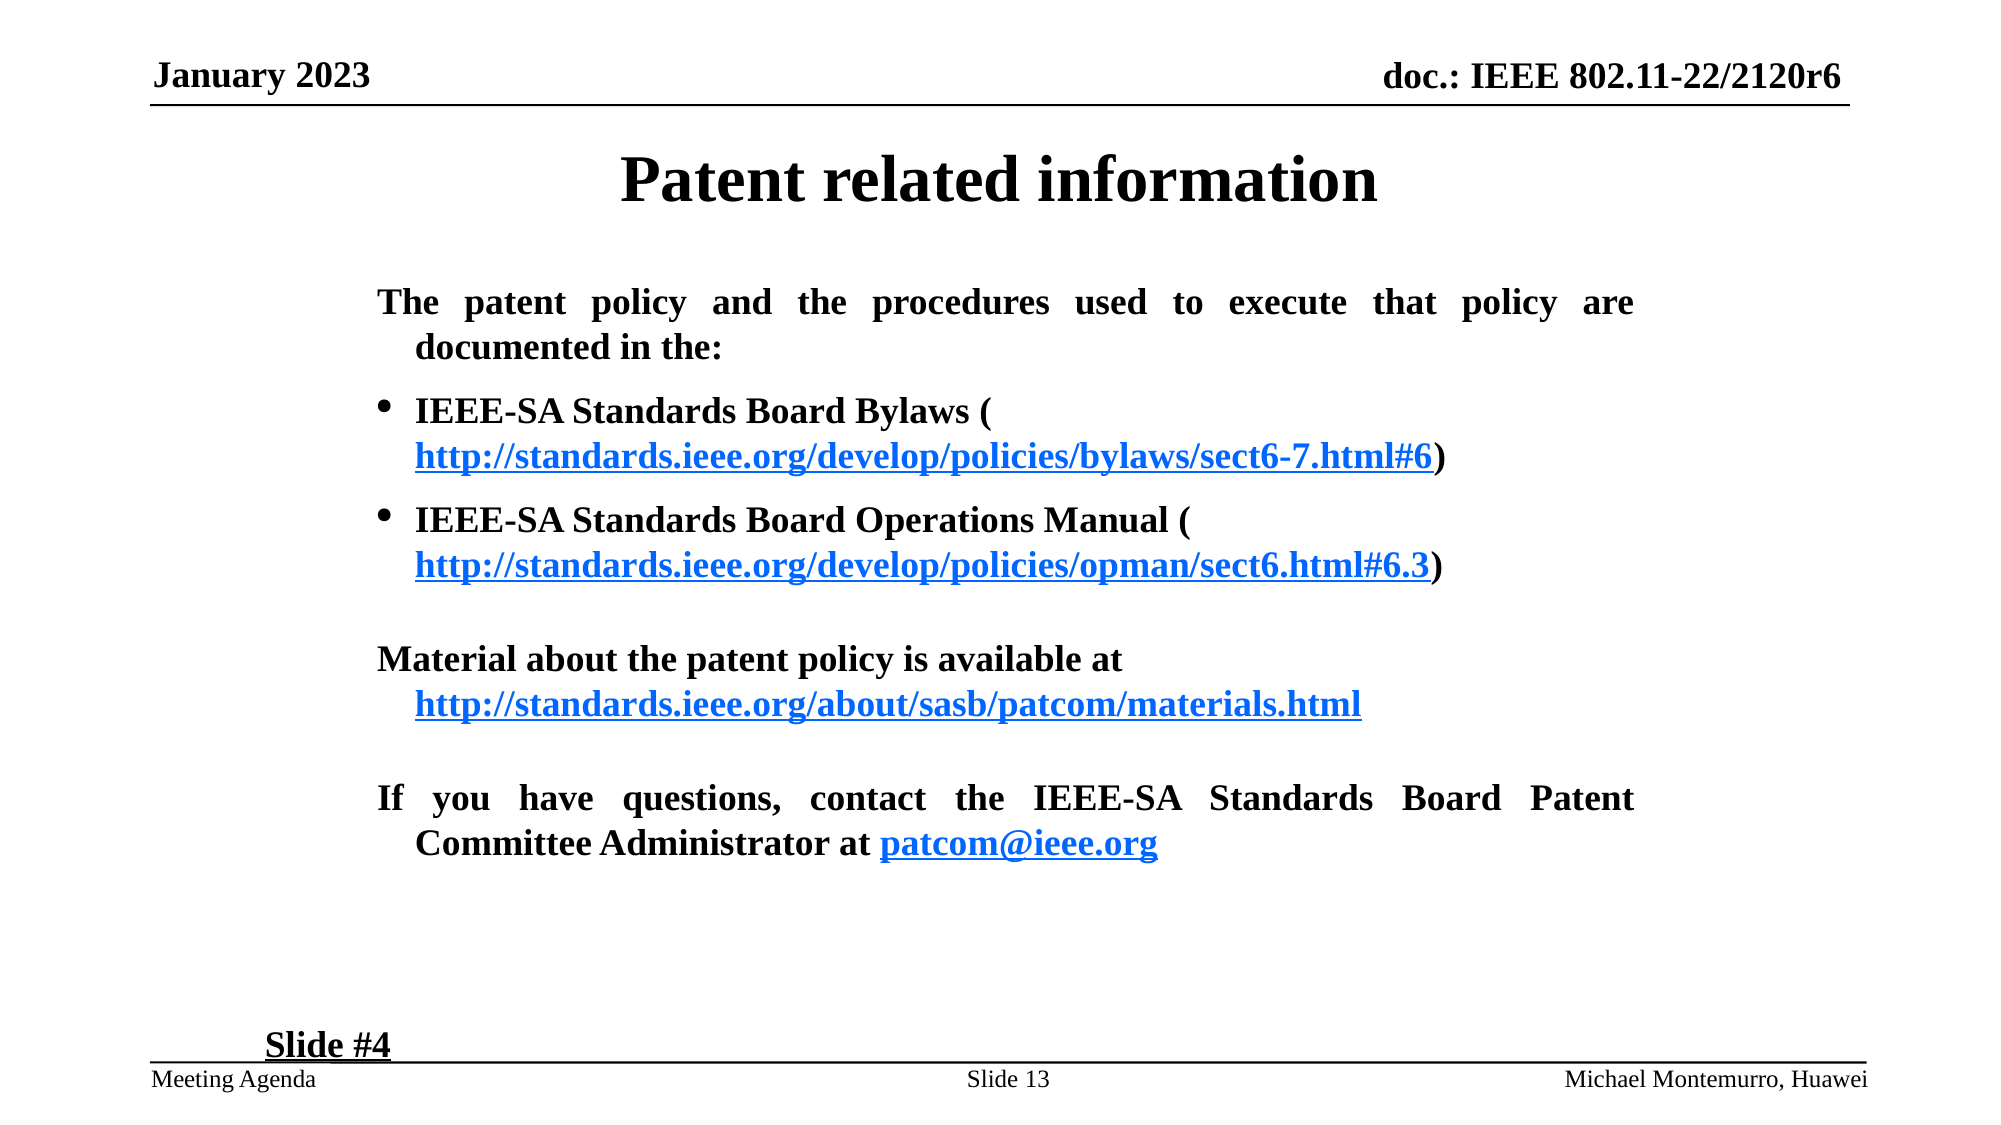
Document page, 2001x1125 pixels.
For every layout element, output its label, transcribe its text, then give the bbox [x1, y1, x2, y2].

footer Michael Montemurro, Huawei [1266, 1061, 1869, 1093]
text_box Patent related information [362, 87, 1638, 263]
text_box The patent policy and the procedures used to execute that policy are documented in the: IEEE-SA Standards Board Bylaws (http://standards.ieee.org/develop/policies/bylaws/sect6-7.html#6) IEEE-SA Standards Board Operations Manual (http://standards.ieee.org/develop/policies/opman/sect6.html#6.3) Material about the patent policy is available at http://standards.ieee.org/about/sasb/patcom/materials.html If you have questions, contact the IEEE-SA Standards Board Patent Committee Administrator at patcom@ieee.org [362, 212, 1650, 1063]
text_box [1638, 99, 1688, 225]
text_box [337, 99, 362, 225]
slide_number Slide 13 [964, 1061, 1053, 1093]
text_box Slide #4 [250, 1012, 407, 1073]
